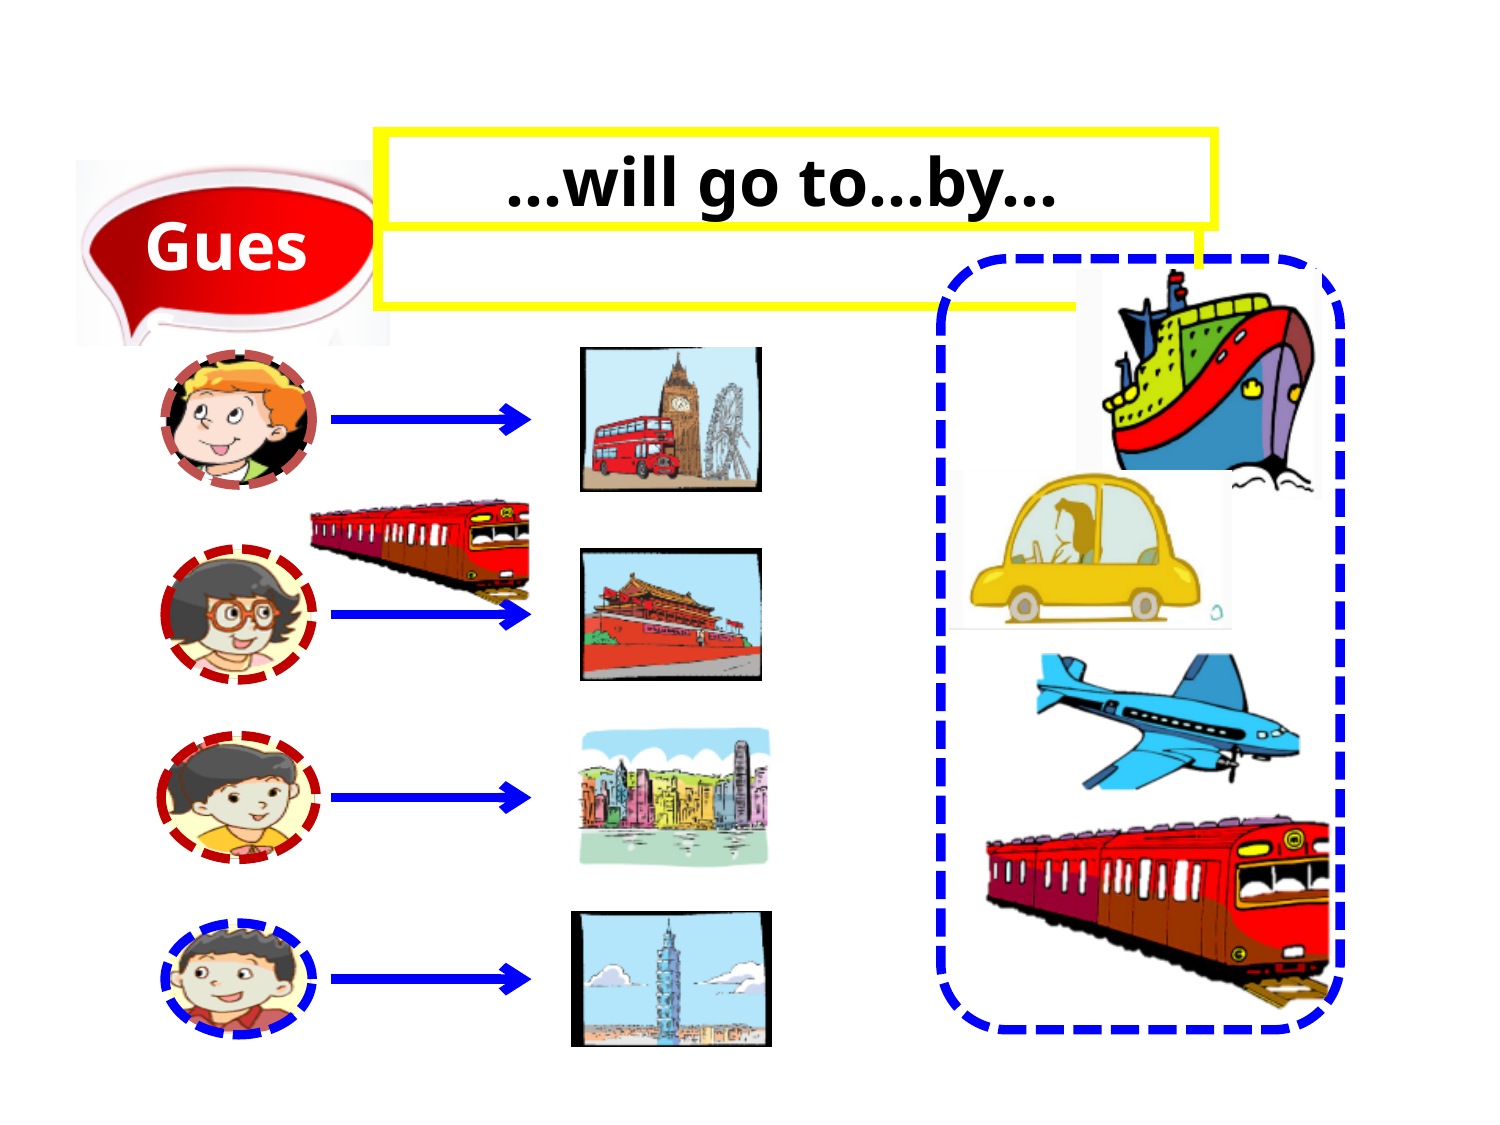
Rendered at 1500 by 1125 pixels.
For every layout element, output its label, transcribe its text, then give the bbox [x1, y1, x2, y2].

picture [283, 483, 556, 620]
text_box [161, 735, 317, 860]
text_box How will they go there? [395, 227, 1200, 307]
text_box [165, 923, 313, 1035]
picture [569, 725, 774, 870]
text_box [165, 355, 313, 486]
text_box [940, 258, 1372, 1035]
picture [580, 347, 762, 492]
picture [580, 547, 763, 681]
picture [570, 910, 772, 1048]
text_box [76, 160, 390, 346]
text_box …will go to…by… [383, 131, 1215, 227]
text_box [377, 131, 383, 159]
text_box [165, 548, 311, 680]
